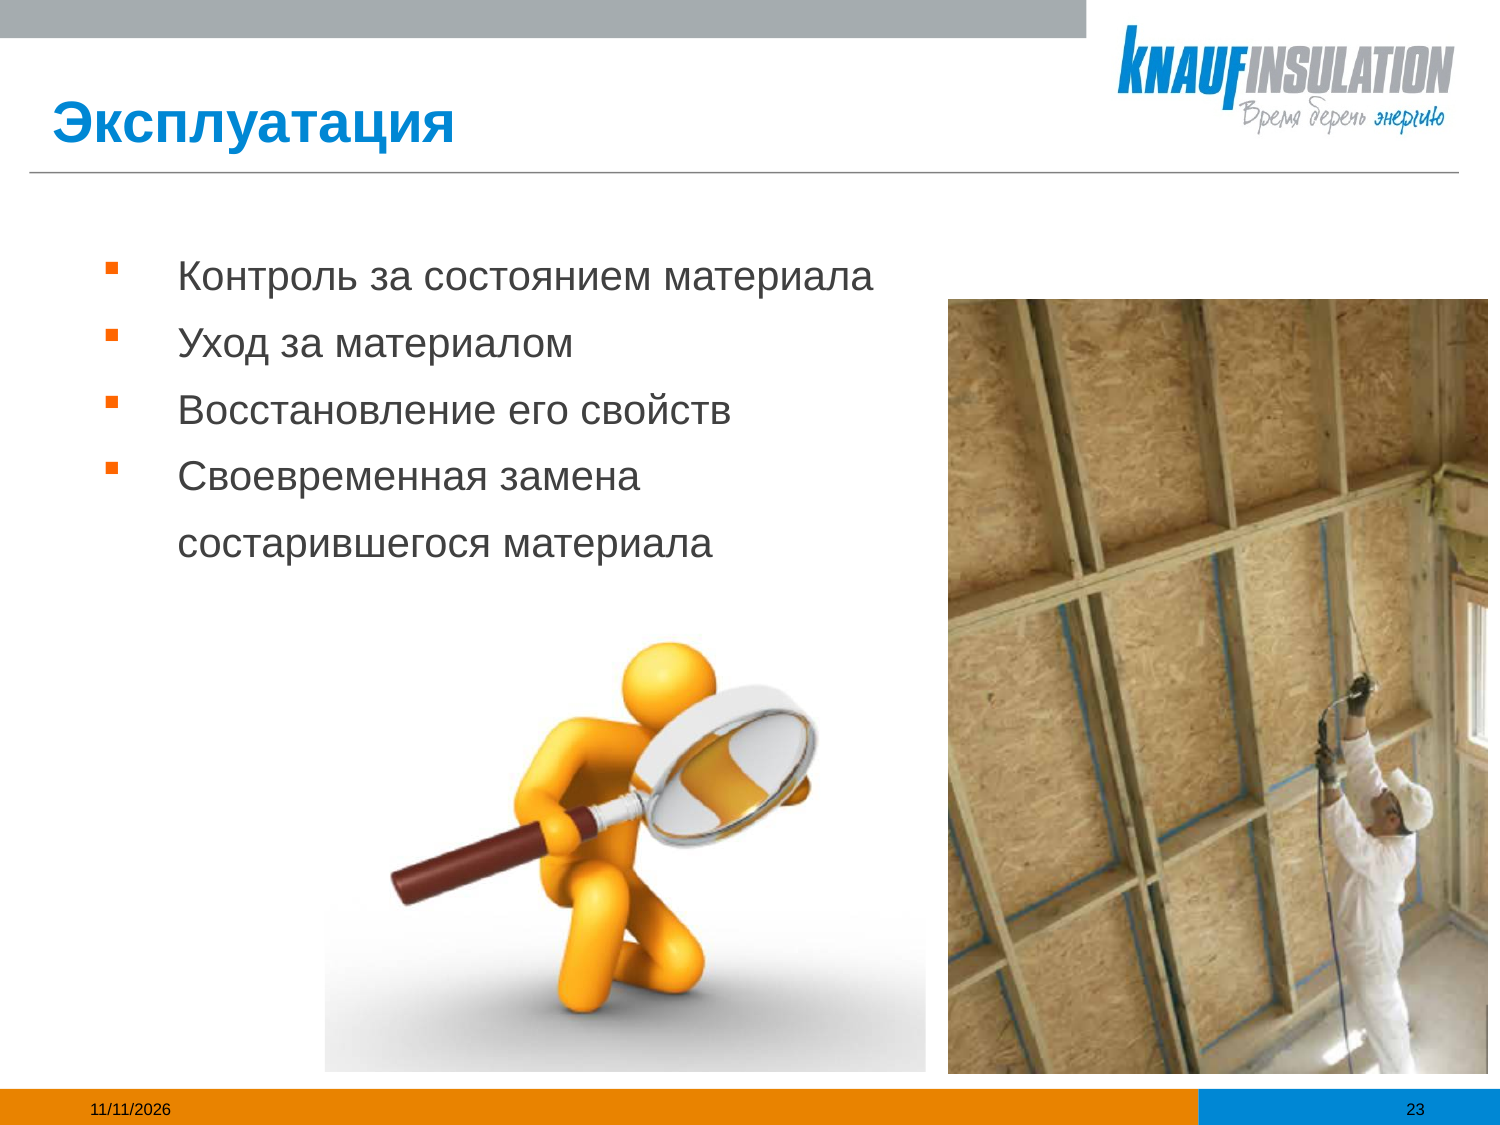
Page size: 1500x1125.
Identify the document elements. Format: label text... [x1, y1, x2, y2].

picture [948, 299, 1488, 1074]
text_box Контроль за состоянием материала Уход за материалом Восстановление его свойств Своевременная замена состарившегося материала [87, 224, 950, 574]
picture [324, 619, 926, 1072]
slide_number 23 [1281, 1098, 1426, 1125]
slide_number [74, 1090, 426, 1125]
picture [1100, 12, 1463, 141]
text_box Эксплуатация [37, 79, 1163, 162]
